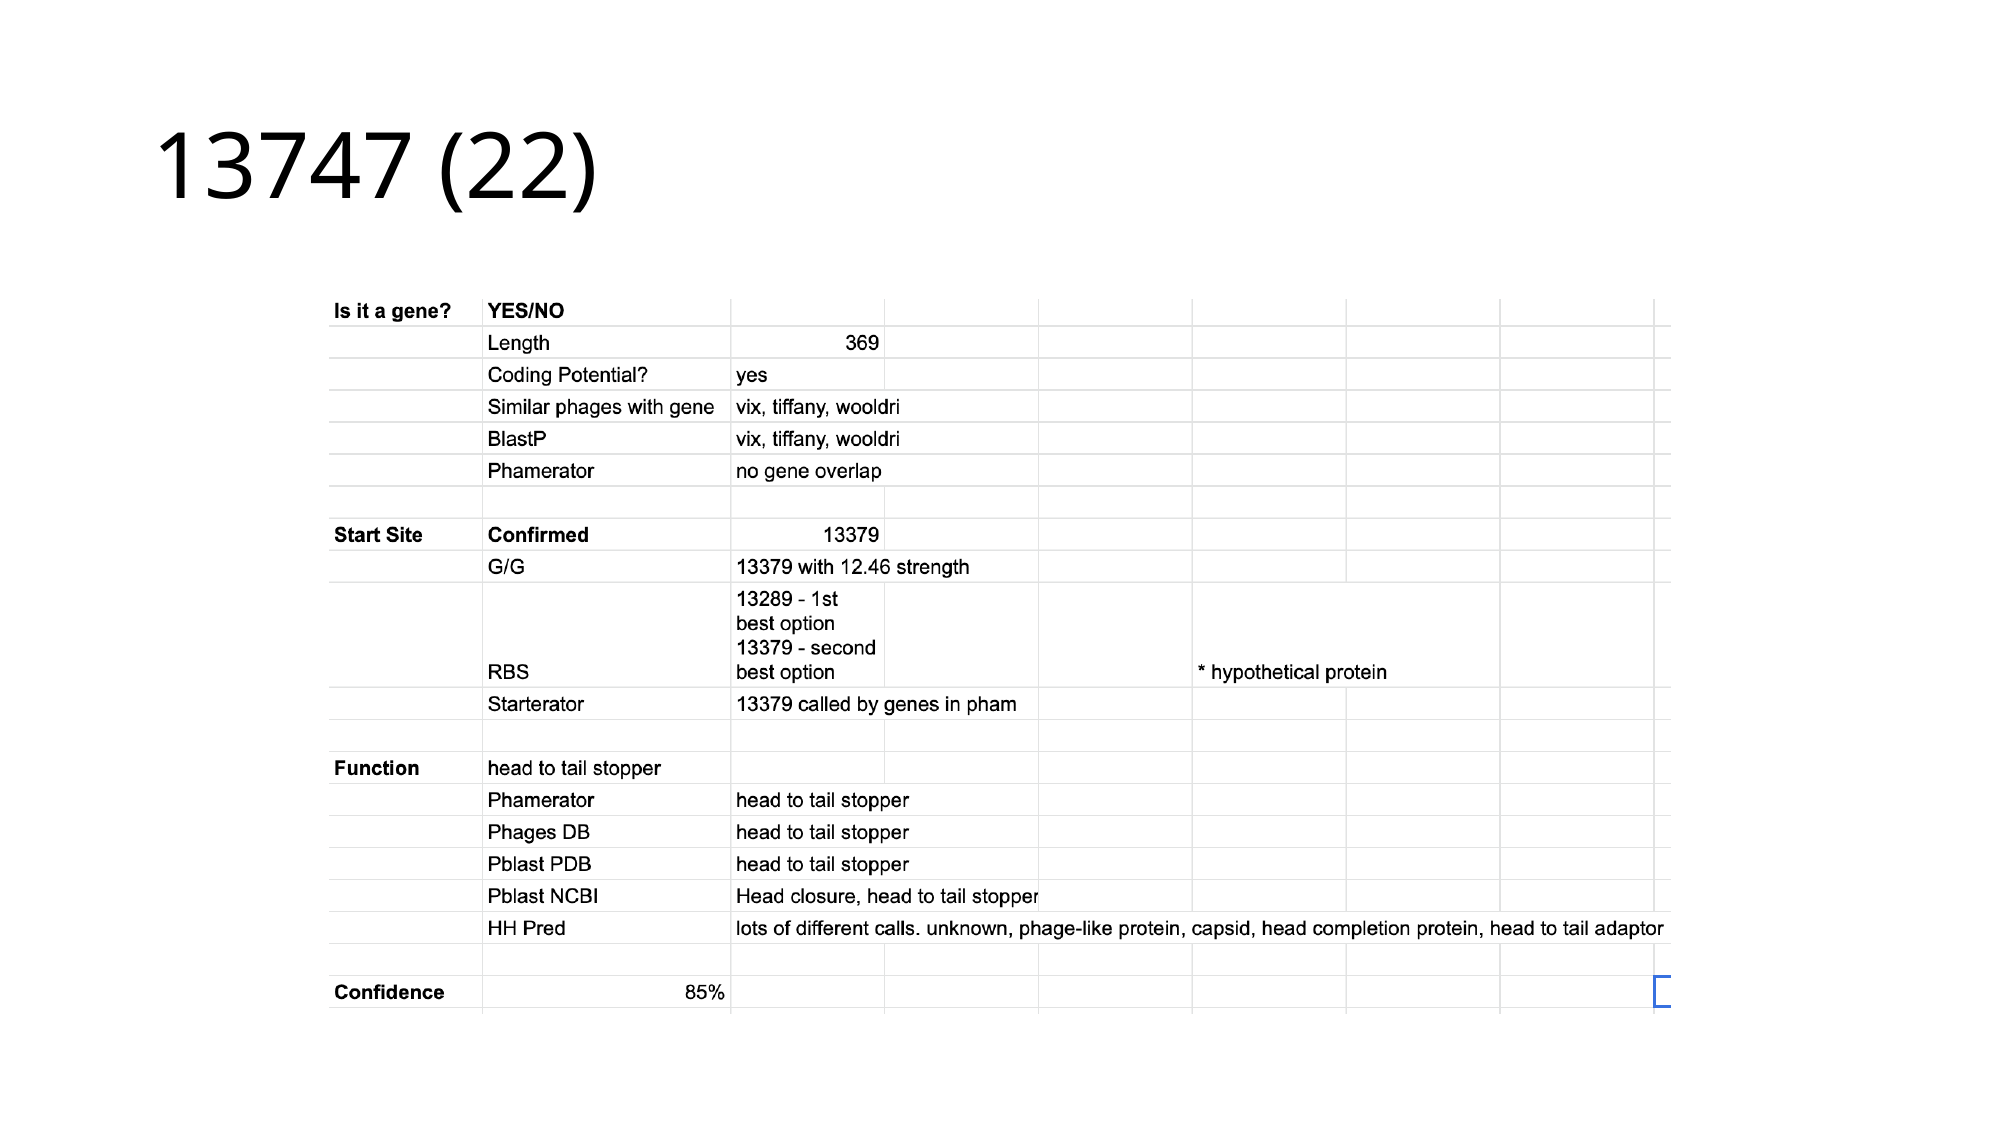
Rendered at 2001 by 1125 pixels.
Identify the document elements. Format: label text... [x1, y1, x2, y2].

title 13747 (22) [137, 59, 1863, 278]
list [329, 299, 1671, 1014]
